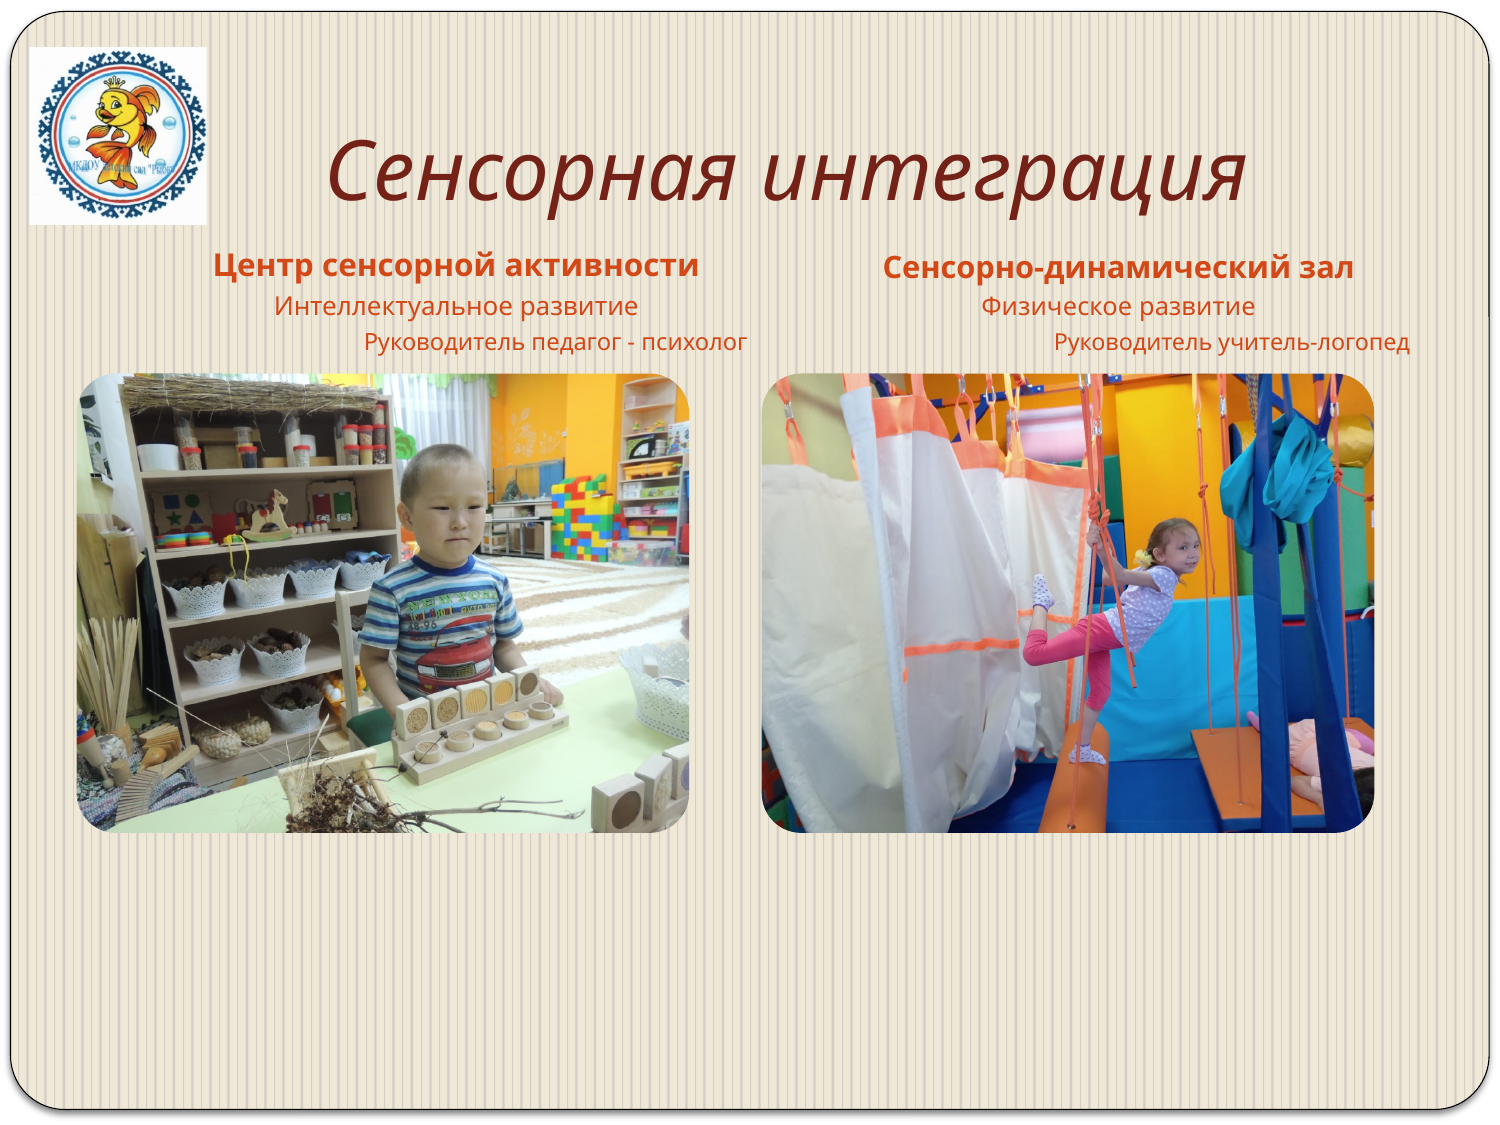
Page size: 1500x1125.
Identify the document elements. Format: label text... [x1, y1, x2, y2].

list Центр сенсорной активности Интеллектуальное развитие Руководитель педагог - психолог [149, 236, 763, 364]
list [761, 373, 1375, 834]
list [76, 373, 690, 834]
title Сенсорная интеграция [150, 44, 1425, 233]
picture [29, 46, 207, 225]
list Сенсорно-динамический зал Физическое развитие Руководитель учитель-логопед [811, 236, 1426, 364]
